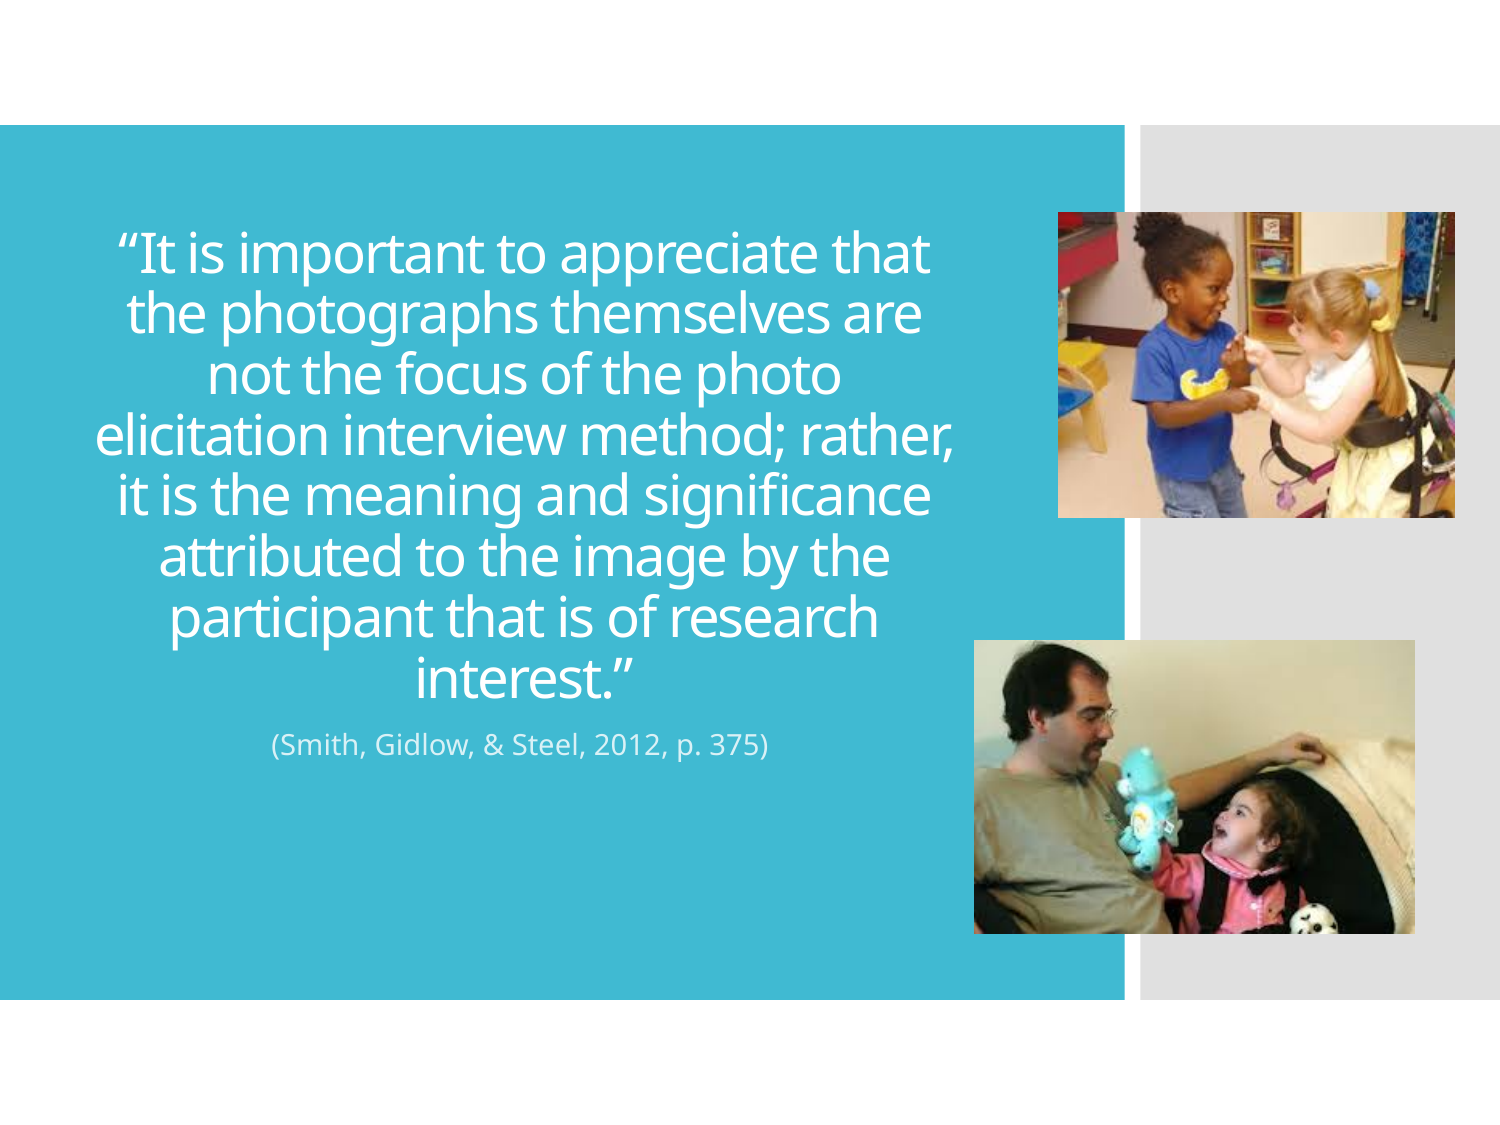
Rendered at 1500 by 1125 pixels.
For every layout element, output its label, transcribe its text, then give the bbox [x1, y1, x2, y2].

picture [973, 640, 1415, 934]
subtitle (Smith, Gidlow, & Steel, 2012, p. 375) [256, 723, 973, 873]
title “It is important to appreciate that the photographs themselves are not the focus of the photo elicitation interview method; rather, it is the meaning and significance attributed to the image by the participant that is of research interest.” [74, 317, 974, 718]
picture [1057, 212, 1455, 518]
